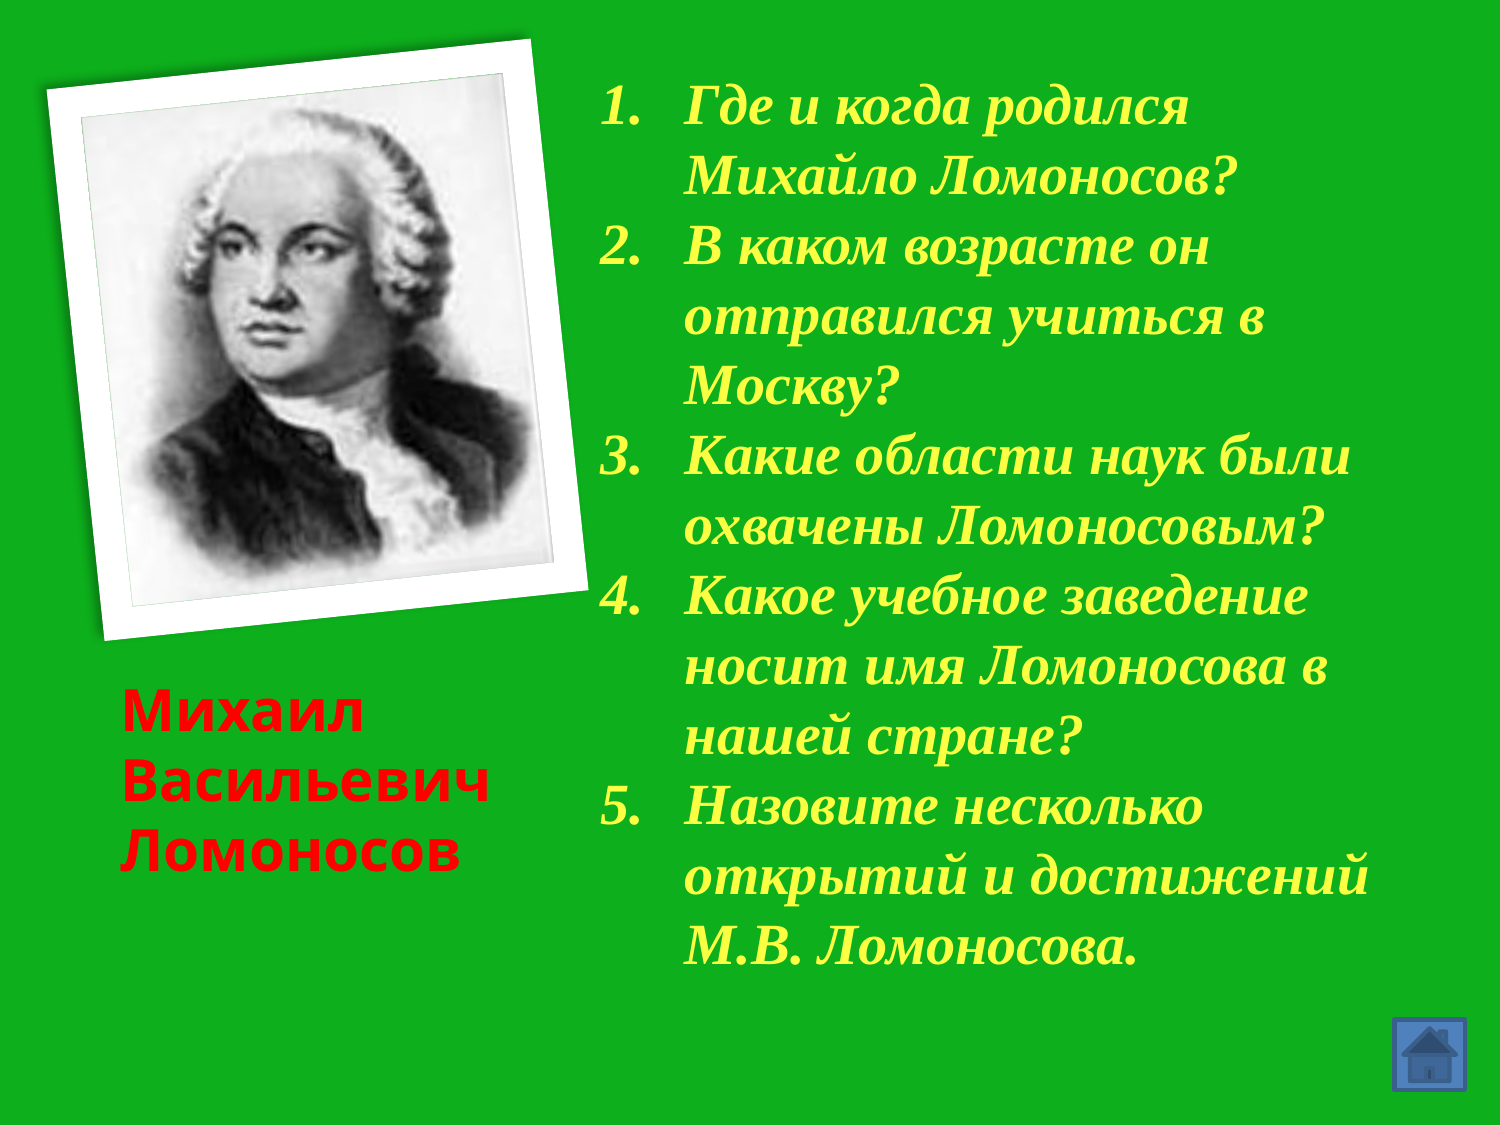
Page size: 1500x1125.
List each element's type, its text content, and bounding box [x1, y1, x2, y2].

title Михаил Васильевич Ломоносов [105, 667, 539, 891]
text_box [1392, 1017, 1467, 1092]
text_box Где и когда родился Михайло Ломоносов? В каком возрасте он отправился учиться в Москву? Какие области наук были охвачены Ломоносовым? Какое учебное заведение носит имя Ломоносова в нашей стране? Назовите несколько открытий и достижений М.В. Ломоносова. [585, 58, 1442, 984]
picture [82, 74, 554, 606]
